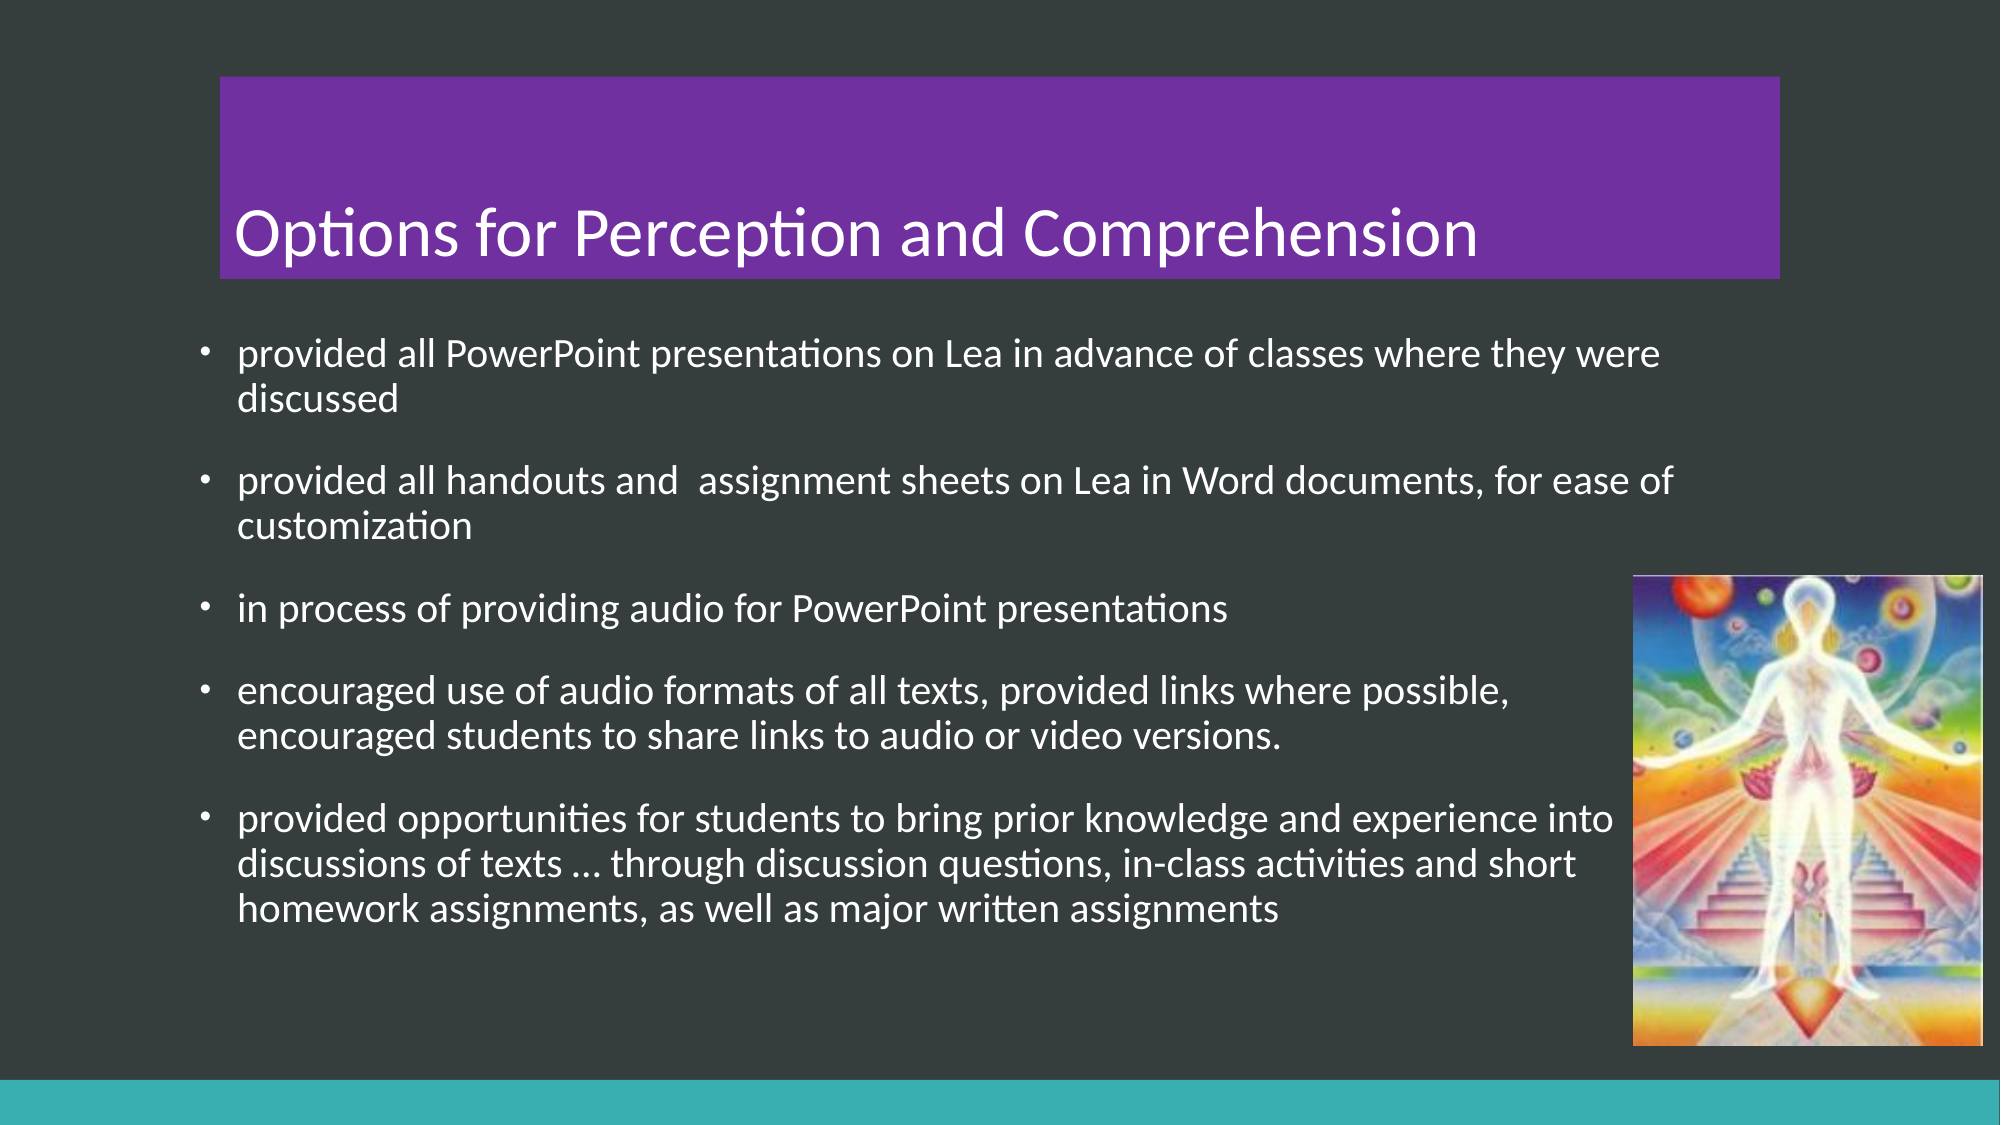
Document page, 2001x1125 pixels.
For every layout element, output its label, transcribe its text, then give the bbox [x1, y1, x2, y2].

picture [1633, 575, 1983, 1046]
title Options for Perception and Comprehension [219, 76, 1780, 279]
list provided all PowerPoint presentations on Lea in advance of classes where they were discussed provided all handouts and assignment sheets on Lea in Word documents, for ease of customization in process of providing audio for PowerPoint presentations encouraged use of audio formats of all texts, provided links where possible, encouraged students to share links to audio or video versions. provided opportunities for students to bring prior knowledge and experience into discussions of texts … through discussion questions, in-class activities and short homework assignments, as well as major written assignments [177, 323, 1738, 1001]
